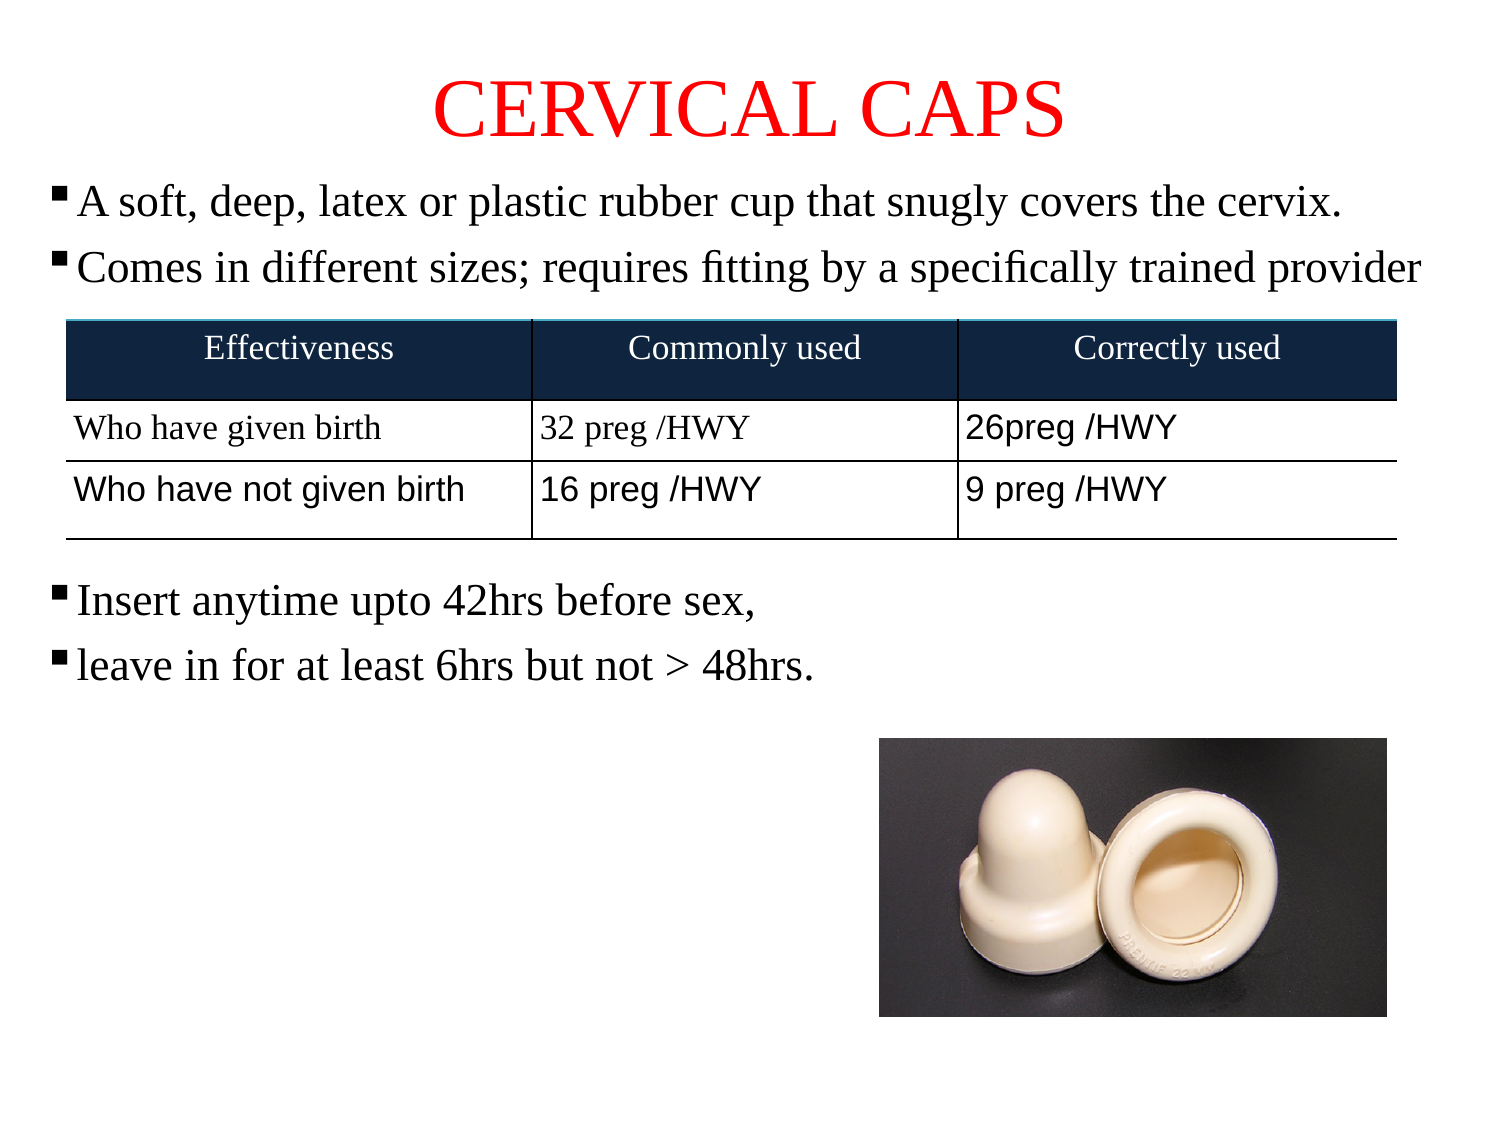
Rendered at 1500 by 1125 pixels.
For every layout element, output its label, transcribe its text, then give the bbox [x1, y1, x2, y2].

picture [879, 738, 1388, 1018]
table_cell 16 preg /HWY [533, 462, 957, 538]
table_cell Who have not given birth [66, 462, 531, 538]
list A soft, deep, latex or plastic rubber cup that snugly covers the cervix. Comes in different sizes; requires ﬁtting by a speciﬁcally trained provider Insert anytime upto 42hrs before sex, leave in for at least 6hrs but not > 48hrs. [34, 163, 1478, 696]
table_cell Who have given birth [66, 401, 531, 460]
table_header Correctly used [959, 321, 1397, 399]
table_header Commonly used [533, 321, 957, 399]
title Cervical caps [74, 42, 1426, 163]
table_cell 32 preg /HWY [533, 401, 957, 460]
table_header Effectiveness [66, 321, 531, 399]
table_cell 26preg /HWY [959, 401, 1397, 460]
table_cell 9 preg /HWY [959, 462, 1397, 538]
